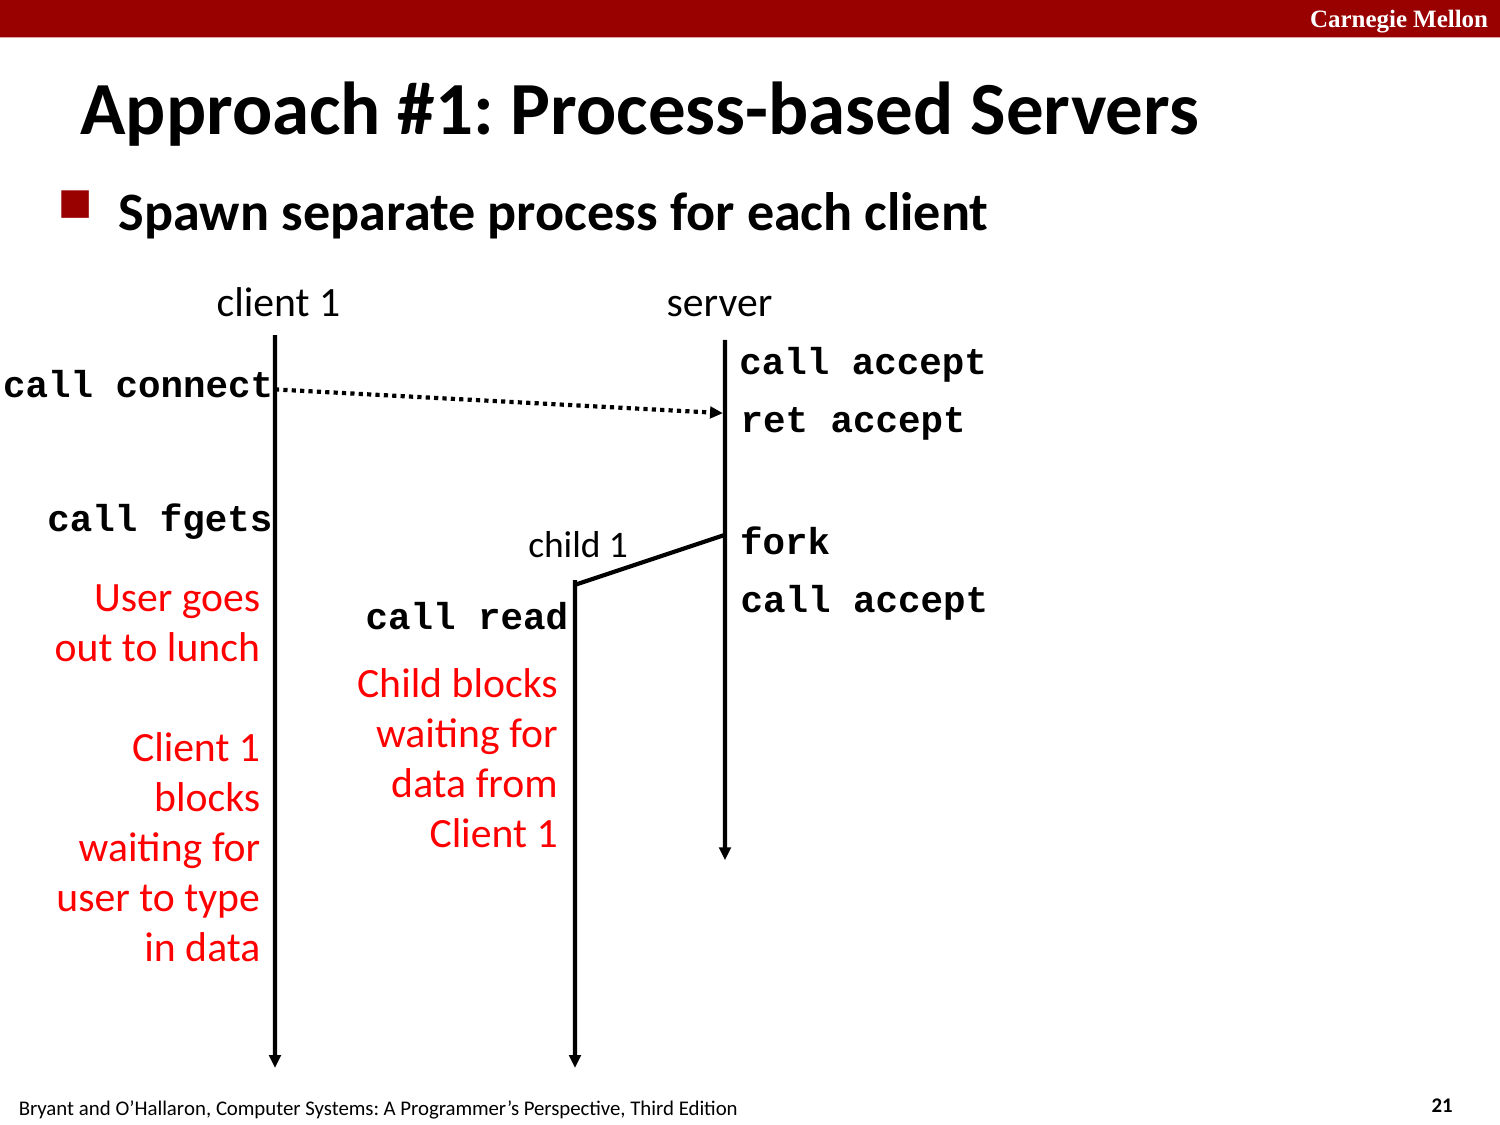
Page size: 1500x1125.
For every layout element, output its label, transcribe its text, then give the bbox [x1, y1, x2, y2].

text_box Child blocks waiting for data from Client 1 [322, 648, 573, 864]
text_box [268, 547, 282, 1068]
text_box call read [350, 584, 574, 645]
text_box [718, 536, 732, 860]
list Spawn separate process for each client [47, 168, 1500, 1058]
text_box call accept [724, 329, 1002, 390]
title Approach #1: Process-based Servers [65, 40, 1497, 168]
text_box [709, 406, 723, 419]
text_box child 1 [513, 512, 643, 572]
text_box client 1 [201, 267, 356, 332]
text_box call accept [725, 567, 1004, 627]
text_box [568, 580, 582, 1068]
text_box call fgets [32, 486, 288, 547]
text_box call read [576, 584, 583, 645]
text_box call connect [0, 352, 289, 413]
text_box ret accept [725, 387, 981, 448]
text_box User goes out to lunch Client 1 blocks waiting for user to type in data [24, 562, 275, 978]
text_box fork [725, 509, 846, 567]
text_box server [651, 267, 788, 332]
